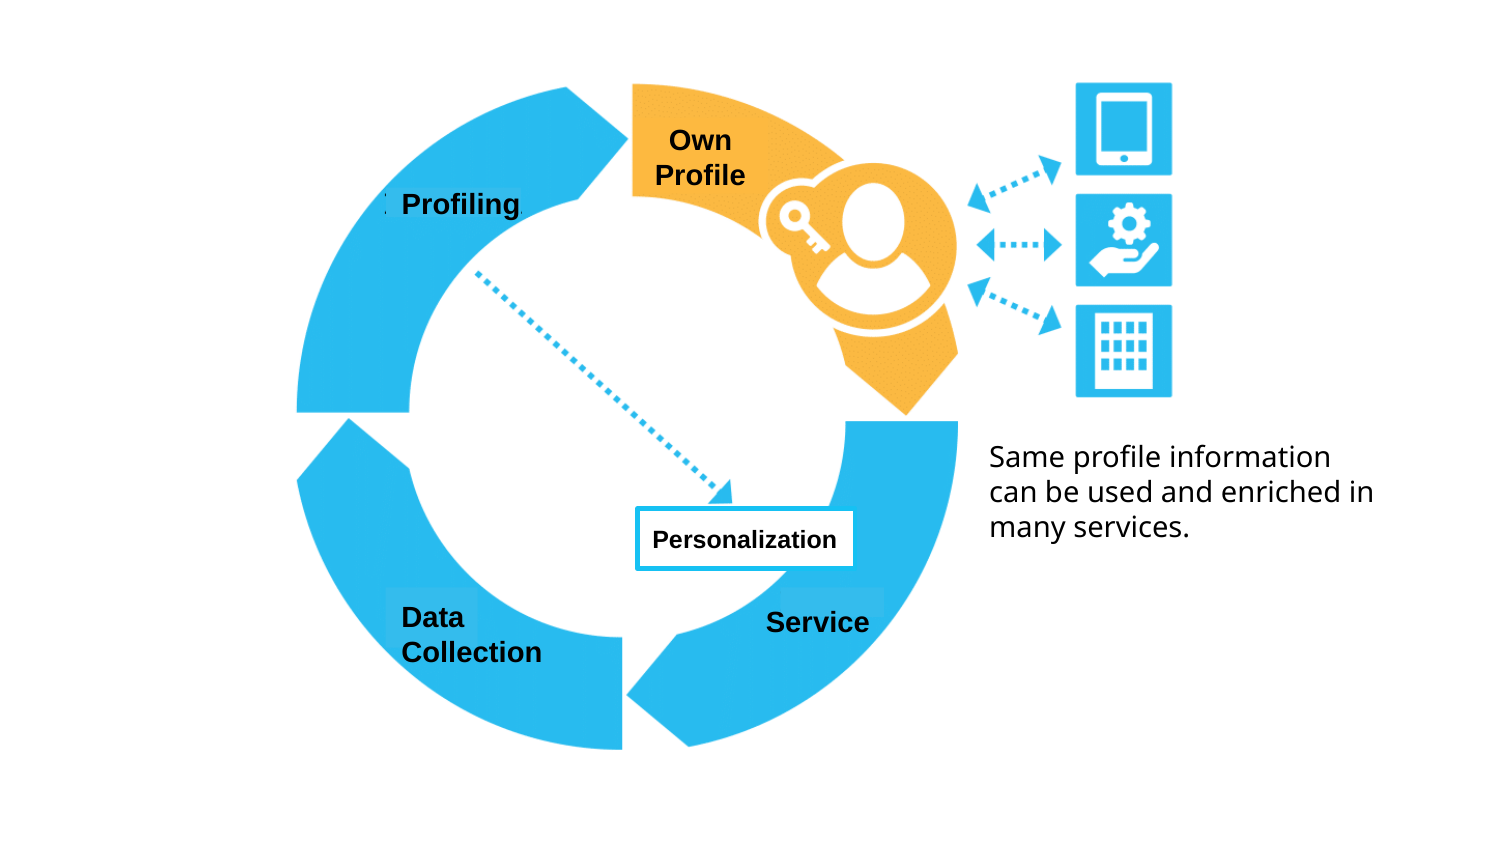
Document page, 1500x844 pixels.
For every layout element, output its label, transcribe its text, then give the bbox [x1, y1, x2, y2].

picture [235, 67, 1283, 770]
text_box Same profile information can be used and enriched in many services. [1287, 423, 1394, 548]
